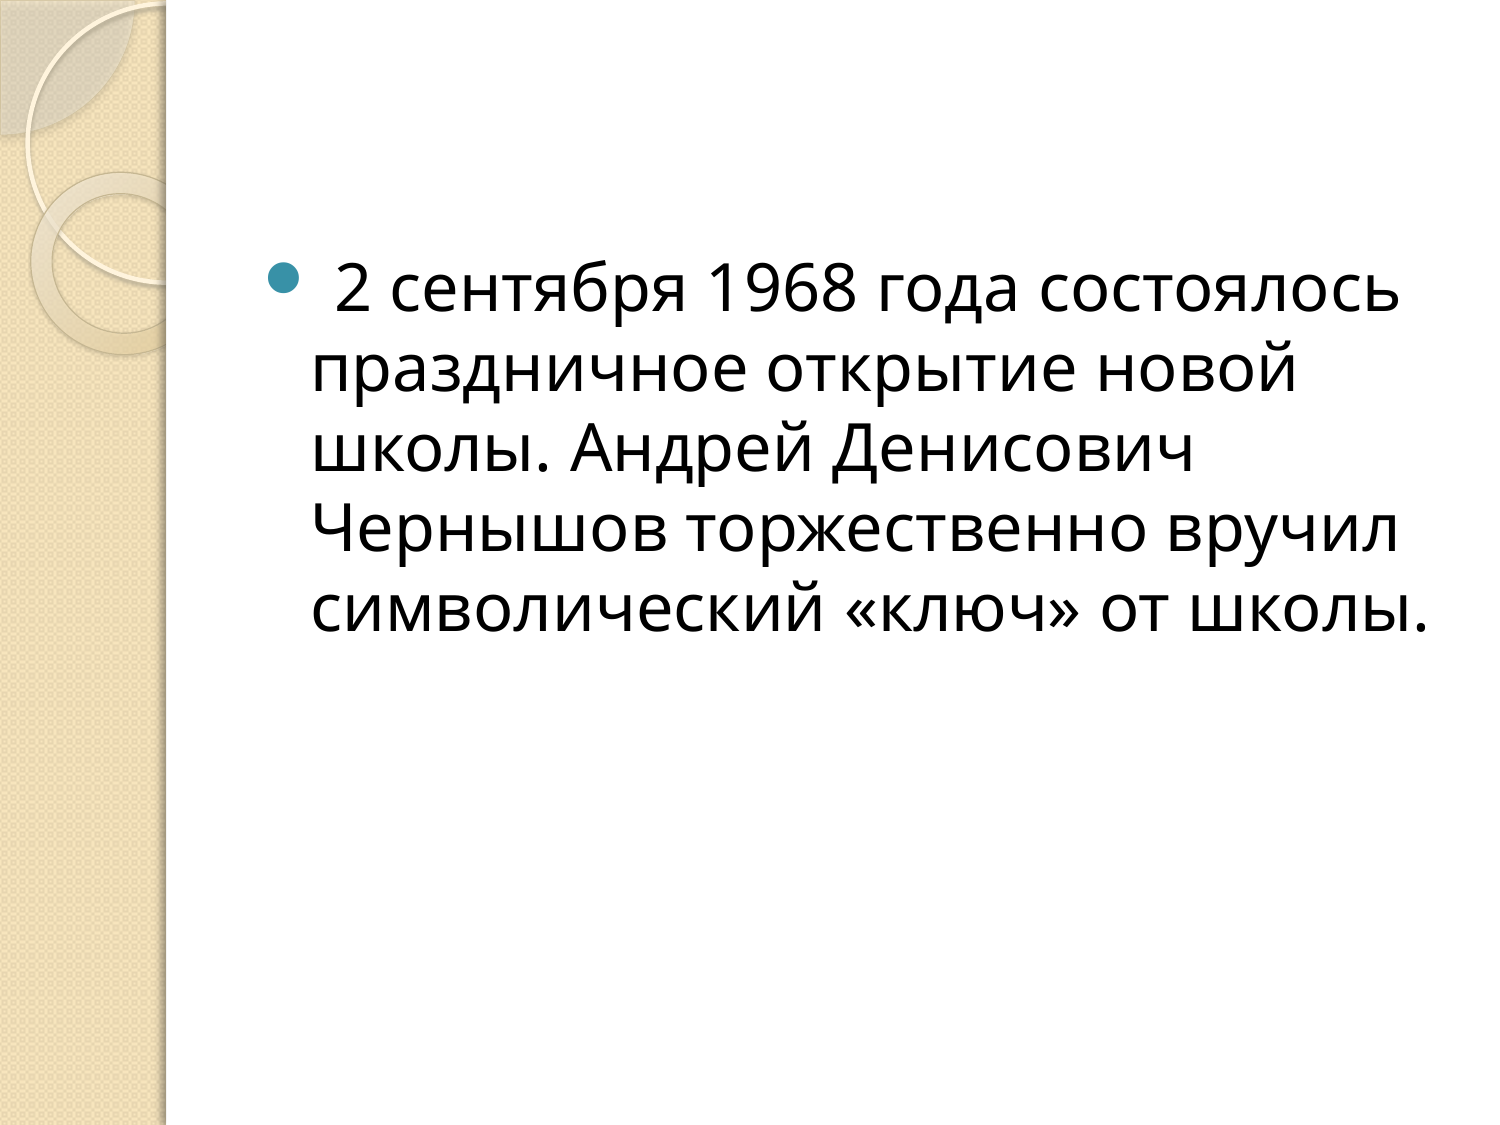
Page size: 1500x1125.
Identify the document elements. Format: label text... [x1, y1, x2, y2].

list 2 сентября 1968 года состоялось праздничное открытие новой школы. Андрей Денисович Чернышов торжественно вручил символический «ключ» от школы. [235, 237, 1466, 1025]
